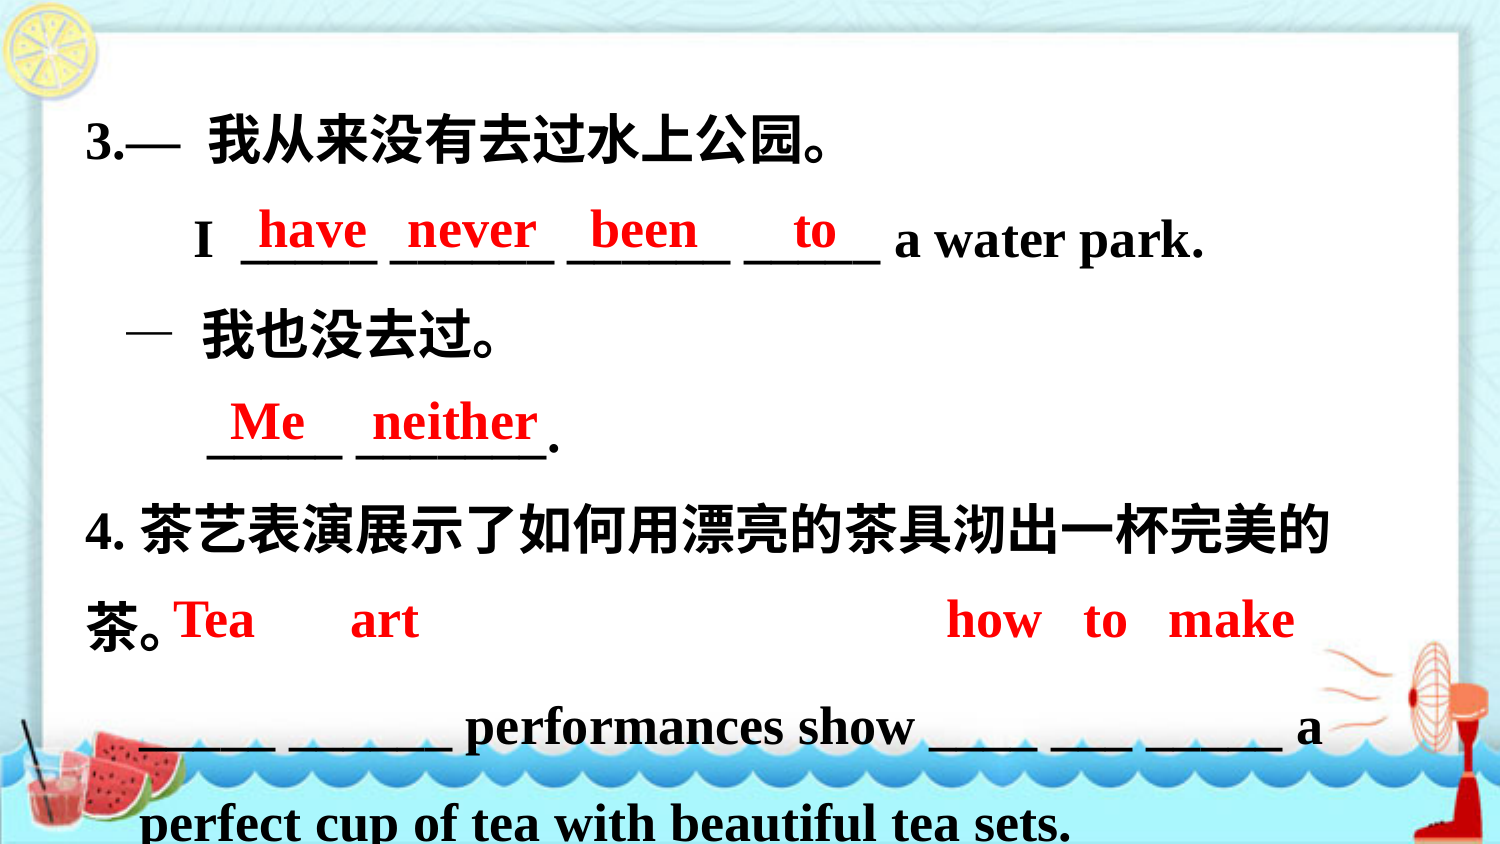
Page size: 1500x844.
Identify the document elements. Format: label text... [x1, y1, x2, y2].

text_box have never been to [243, 186, 854, 266]
text_box Me neither [215, 378, 554, 458]
text_box Tea art how to make [158, 575, 1312, 656]
picture [0, 0, 1500, 844]
text_box 3.— 我从来没有去过水上公园。 I _____ ______ ______ _____ a water park. — 我也没去过。 _____ _______. 4.茶艺表演展示了如何用漂亮的茶具沏出一杯完美的茶。 _____ ______ performances show ____ ___ _____ a perfect cup of tea with beautiful tea sets. [70, 65, 1434, 844]
